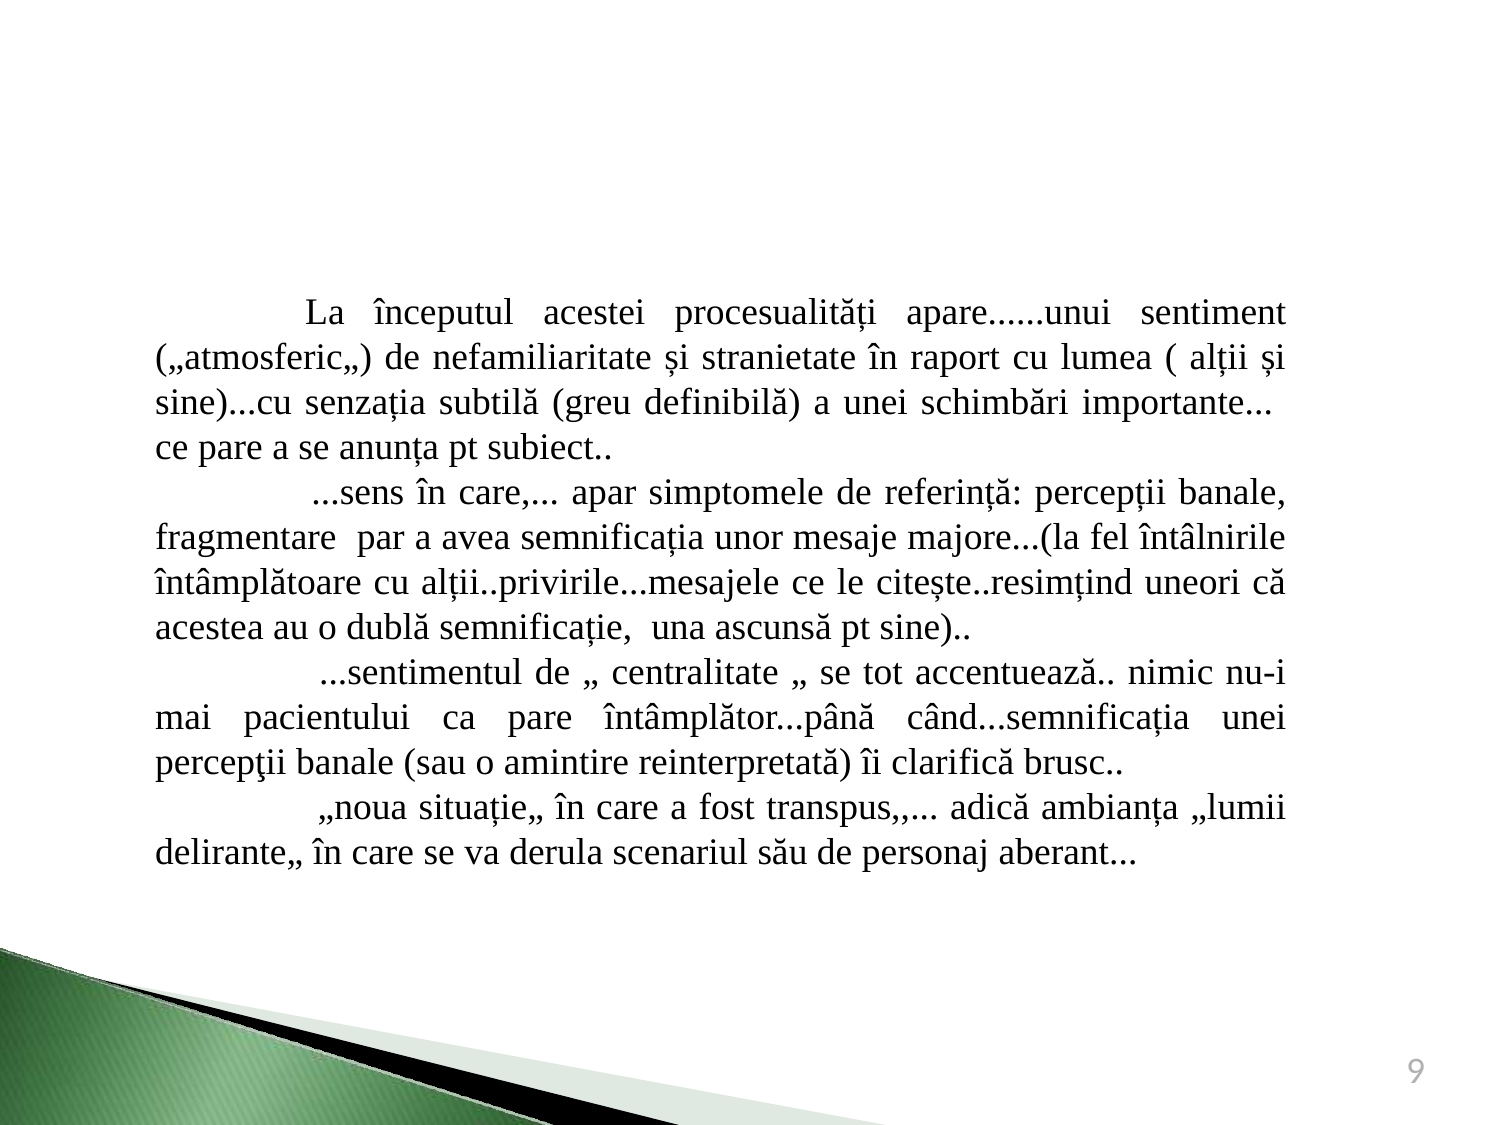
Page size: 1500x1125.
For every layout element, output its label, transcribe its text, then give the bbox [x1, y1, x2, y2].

picture [0, 948, 558, 1125]
slide_number 9 [1080, 1046, 1425, 1103]
text_box [162, 324, 1400, 963]
text_box La începutul acestei procesualități apare......unui sentiment („atmosferic„) de nefamiliaritate și stranietate în raport cu lumea ( alții și sine)...cu senzația subtilă (greu definibilă) a unei schimbări importante... ce pare a se anunța pt subiect.. ...sens în care,... apar simptomele de referință: percepții banale, fragmentare par a avea semnificația unor mesaje majore...(la fel întâlnirile întâmplătoare cu alții..privirile...mesajele ce le citește..resimțind uneori că acestea au o dublă semnificație, una ascunsă pt sine).. ...sentimentul de „ centralitate „ se tot accentuează.. nimic nu-i mai pacientului ca pare întâmplător...până când...semnificația unei percepţii banale (sau o amintire reinterpretată) îi clarifică brusc.. „noua situație„ în care a fost transpus,,... adică ambianța „lumii delirante„ în care se va derula scenariul său de personaj aberant... [140, 280, 1303, 880]
text_box [162, 464, 1335, 547]
